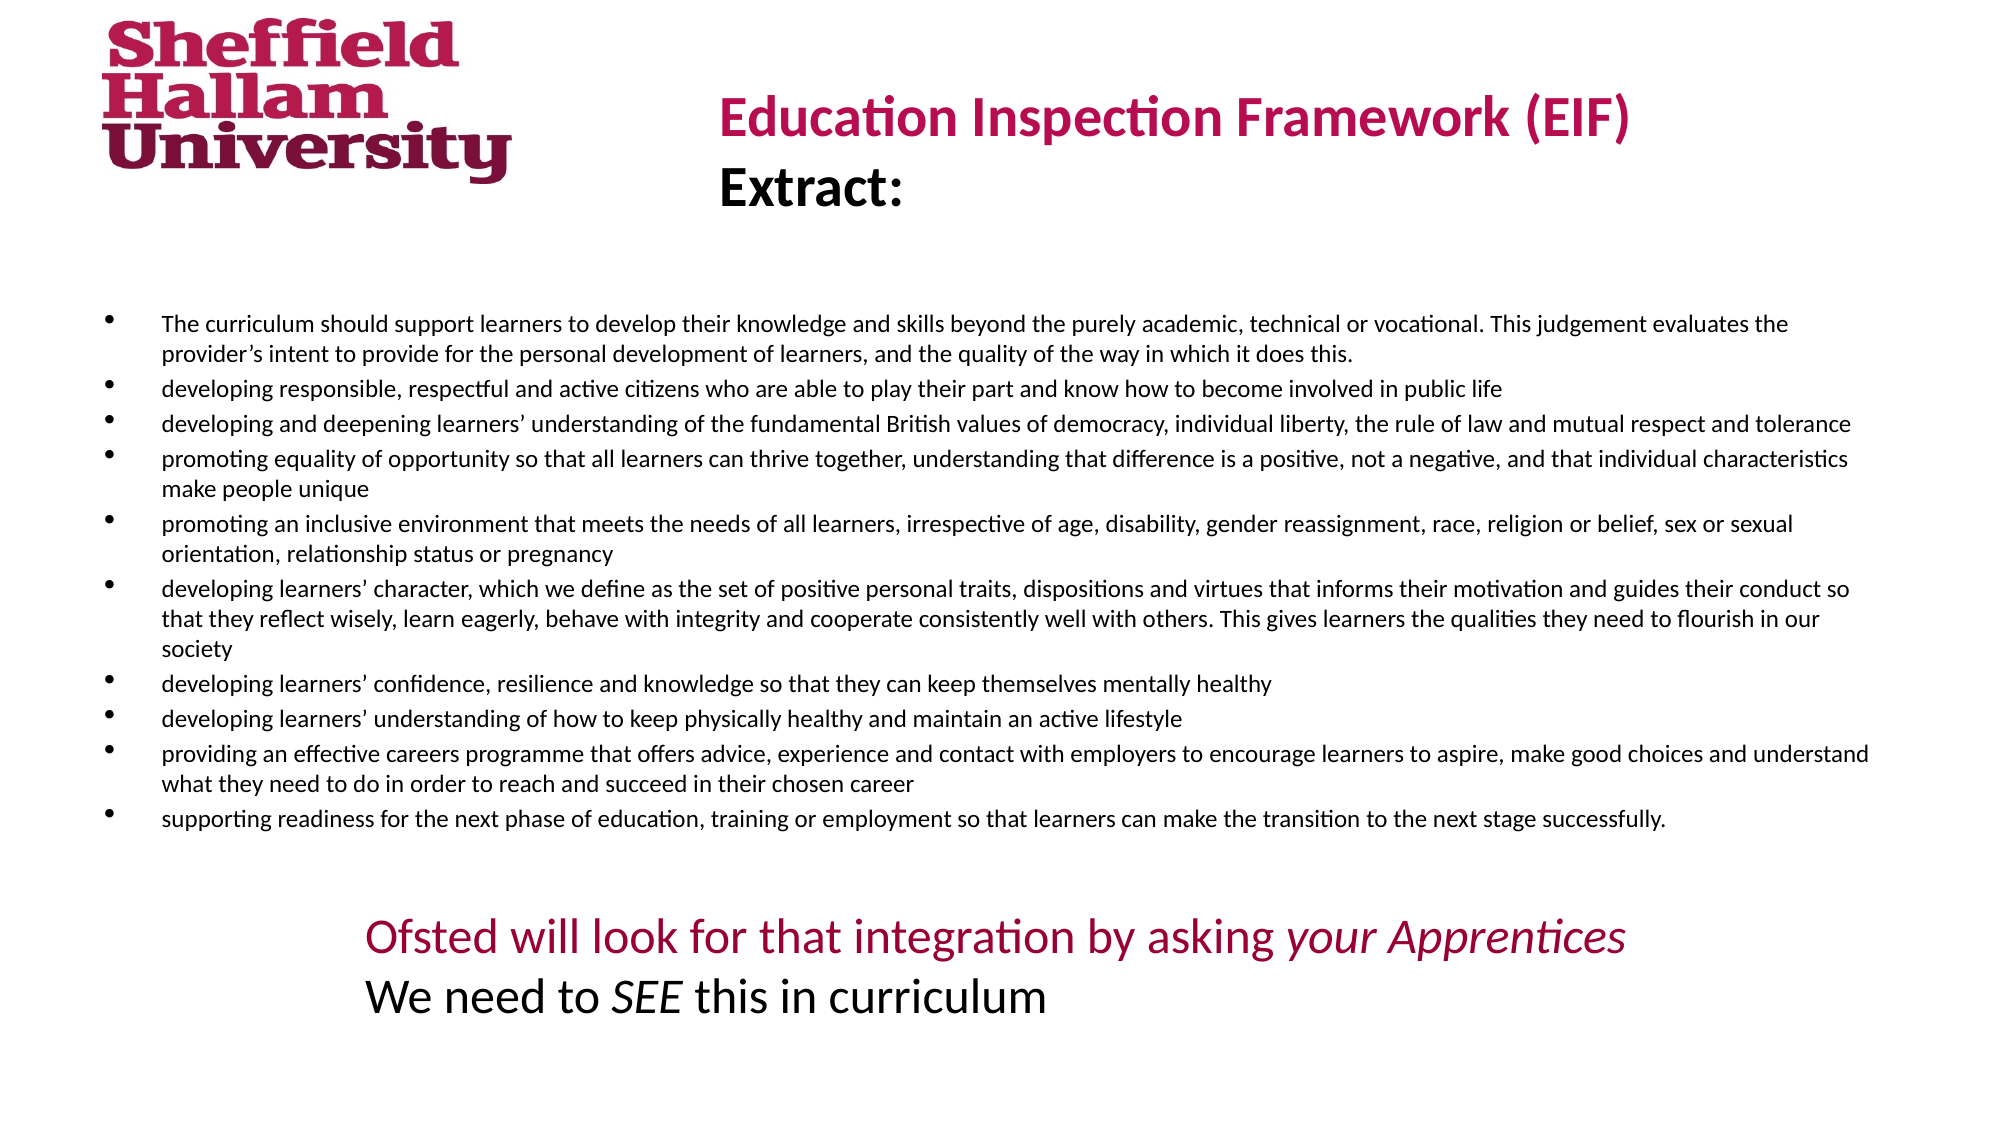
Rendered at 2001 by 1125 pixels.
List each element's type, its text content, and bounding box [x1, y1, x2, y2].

text_box Ofsted will look for that integration by asking your Apprentices We need to SEE this in curriculum [350, 851, 1662, 1092]
title Education Inspection Framework (EIF) Extract: [704, 79, 1792, 255]
picture [102, 18, 512, 184]
list The curriculum should support learners to develop their knowledge and skills beyond the purely academic, technical or vocational. This judgement evaluates the provider’s intent to provide for the personal development of learners, and the quality of the way in which it does this. developing responsible, respectful and active citizens who are able to play their part and know how to become involved in public life developing and deepening learners’ understanding of the fundamental British values of democracy, individual liberty, the rule of law and mutual respect and tolerance promoting equality of opportunity so that all learners can thrive together, understanding that difference is a positive, not a negative, and that individual characteristics make people unique promoting an inclusive environment that meets the needs of all learners, irrespective of age, disability, gender reassignment, race, religion or belief, sex or sexual orientation, relationship status or pregnancy developing learners’ character, which we define as the set of positive personal traits, dispositions and virtues that informs their motivation and guides their conduct so that they reflect wisely, learn eagerly, behave with integrity and cooperate consistently well with others. This gives learners the qualities they need to flourish in our society developing learners’ confidence, resilience and knowledge so that they can keep themselves mentally healthy developing learners’ understanding of how to keep physically healthy and maintain an active lifestyle providing an effective careers programme that offers advice, experience and contact with employers to encourage learners to aspire, make good choices and understand what they need to do in order to reach and succeed in their chosen career supporting readiness for the next phase of education, training or employment so that learners can make the transition to the next stage successfully. [90, 255, 1910, 988]
